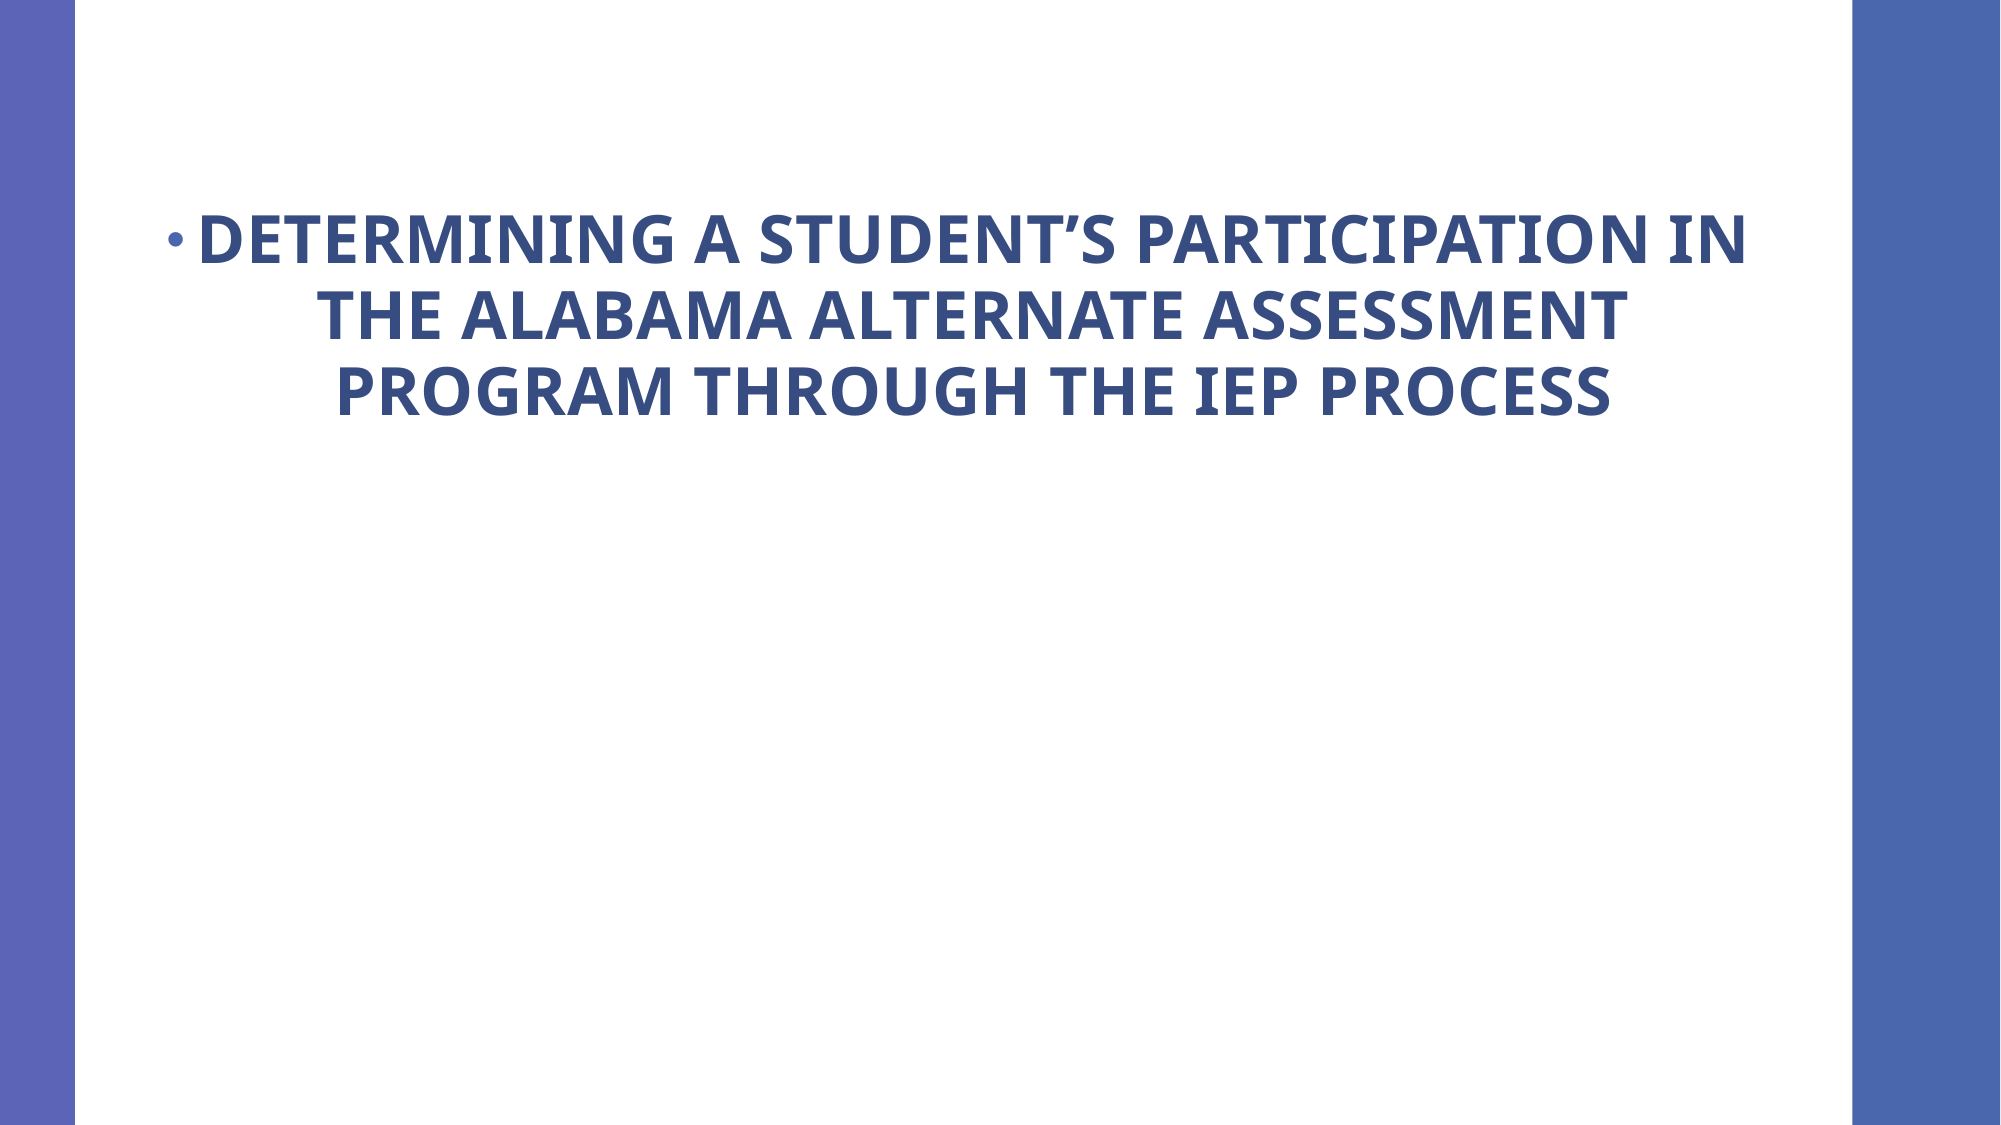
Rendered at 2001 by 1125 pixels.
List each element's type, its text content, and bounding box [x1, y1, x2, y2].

list DETERMINING A STUDENT’S PARTICIPATION IN THE ALABAMA ALTERNATE ASSESSMENT PROGRAM THROUGH THE IEP PROCESS [125, 195, 1793, 909]
